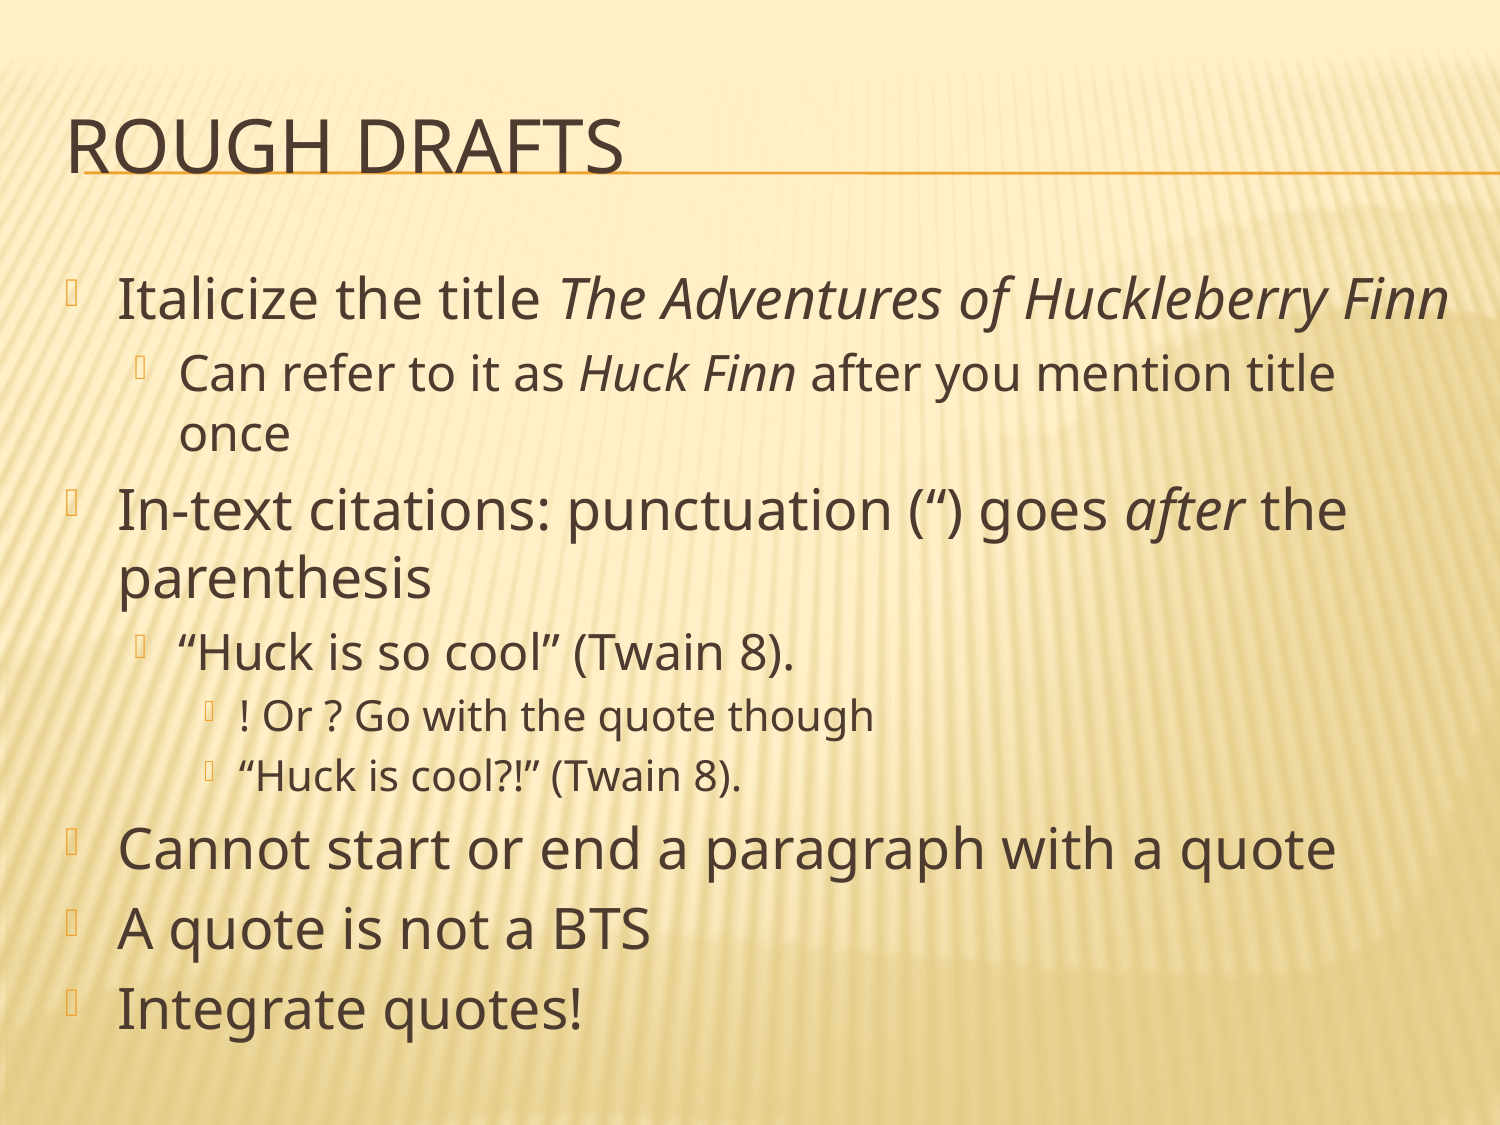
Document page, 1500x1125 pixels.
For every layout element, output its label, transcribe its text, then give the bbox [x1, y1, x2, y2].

list Italicize the title The Adventures of Huckleberry Finn Can refer to it as Huck Finn after you mention title once In-text citations: punctuation (“) goes after the parenthesis “Huck is so cool” (Twain 8). ! Or ? Go with the quote though “Huck is cool?!” (Twain 8). Cannot start or end a paragraph with a quote A quote is not a BTS Integrate quotes! [50, 254, 1475, 1063]
title Rough Drafts [50, 75, 1475, 213]
